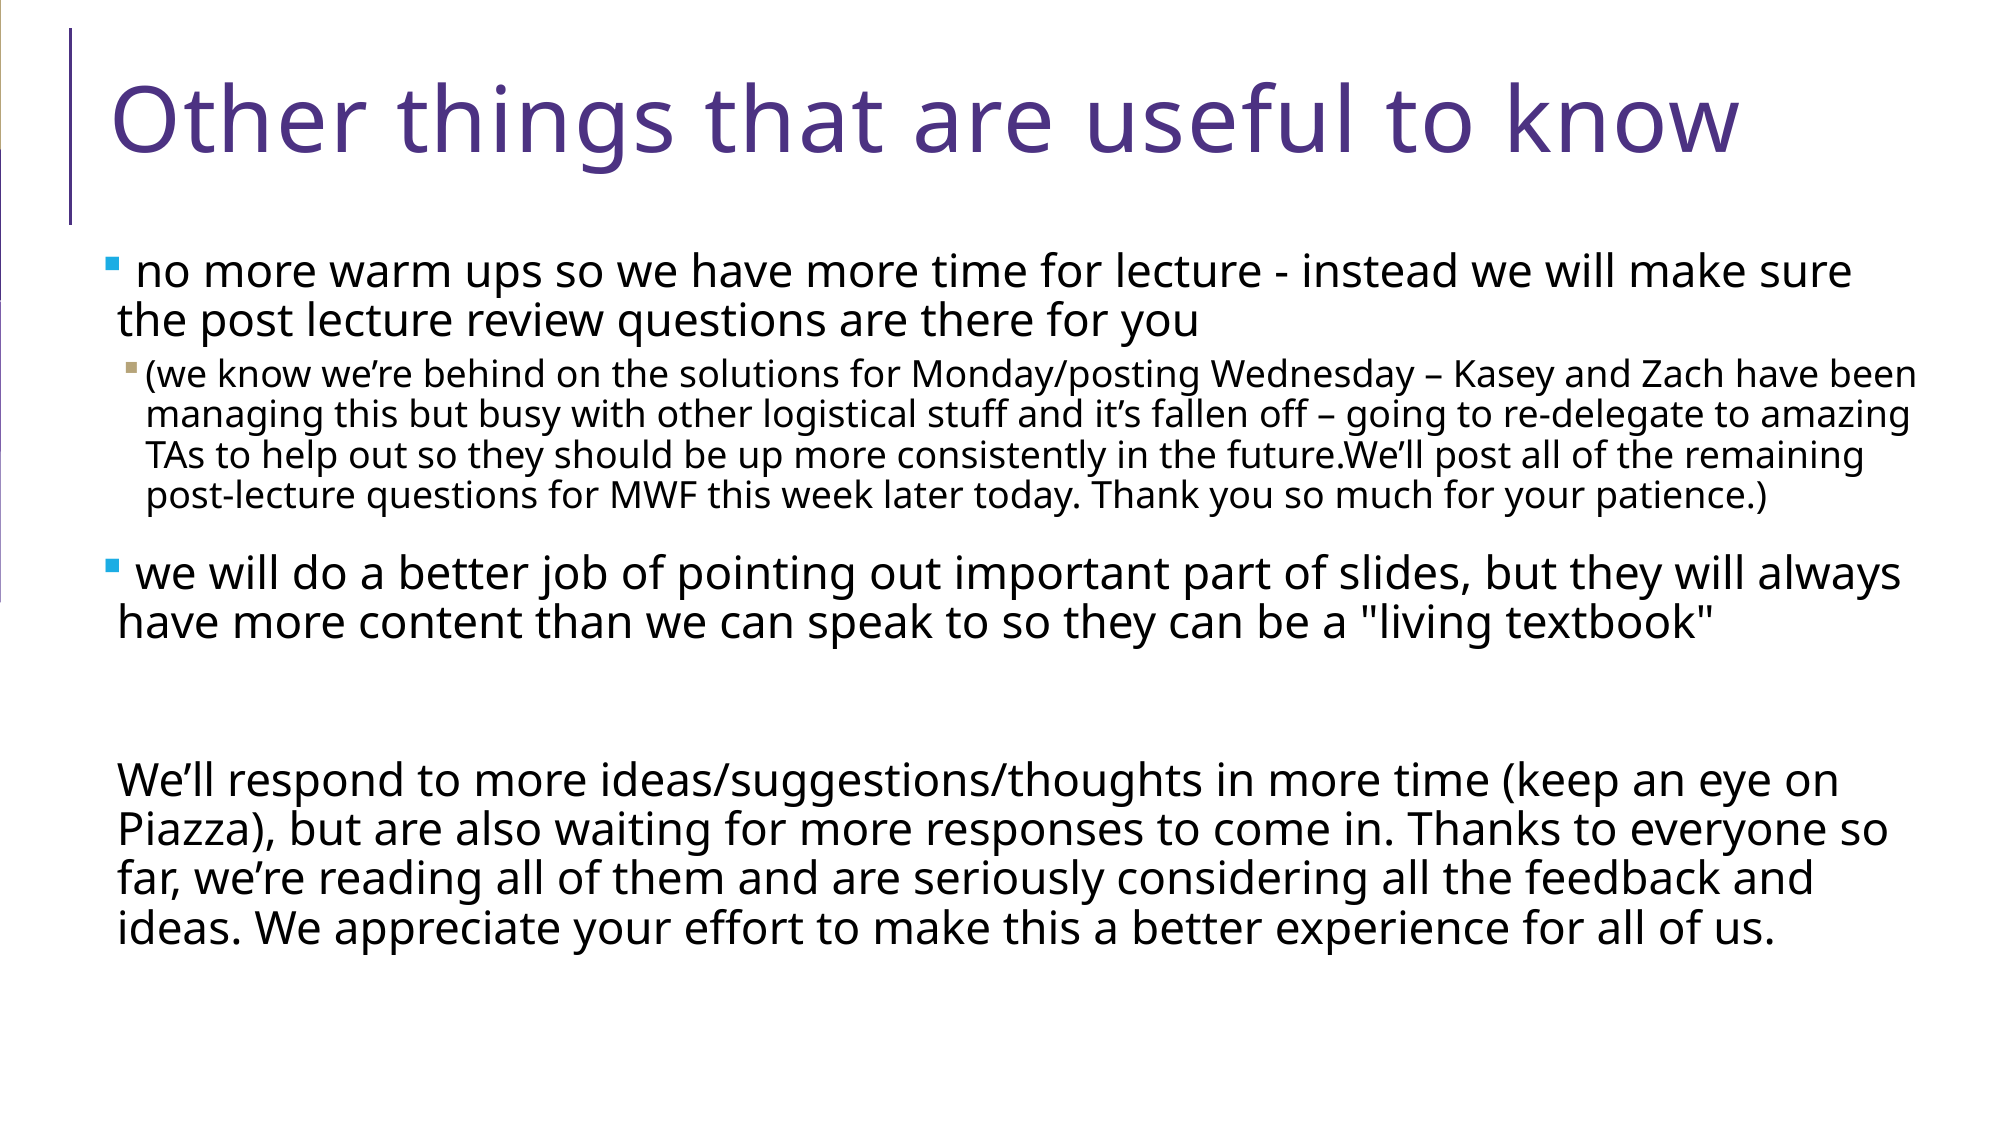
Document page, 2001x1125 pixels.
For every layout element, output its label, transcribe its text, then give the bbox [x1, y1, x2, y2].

list no more warm ups so we have more time for lecture - instead we will make sure the post lecture review questions are there for you (we know we’re behind on the solutions for Monday/posting Wednesday – Kasey and Zach have been managing this but busy with other logistical stuff and it’s fallen off – going to re-delegate to amazing TAs to help out so they should be up more consistently in the future.We’ll post all of the remaining post-lecture questions for MWF this week later today. Thank you so much for your patience.) we will do a better job of pointing out important part of slides, but they will always have more content than we can speak to so they can be a "living textbook" We’ll respond to more ideas/suggestions/thoughts in more time (keep an eye on Piazza), but are also waiting for more responses to come in. Thanks to everyone so far, we’re reading all of them and are seriously considering all the feedback and ideas. We appreciate your effort to make this a better experience for all of us. [94, 240, 1930, 1035]
title Other things that are useful to know [94, 43, 1930, 210]
